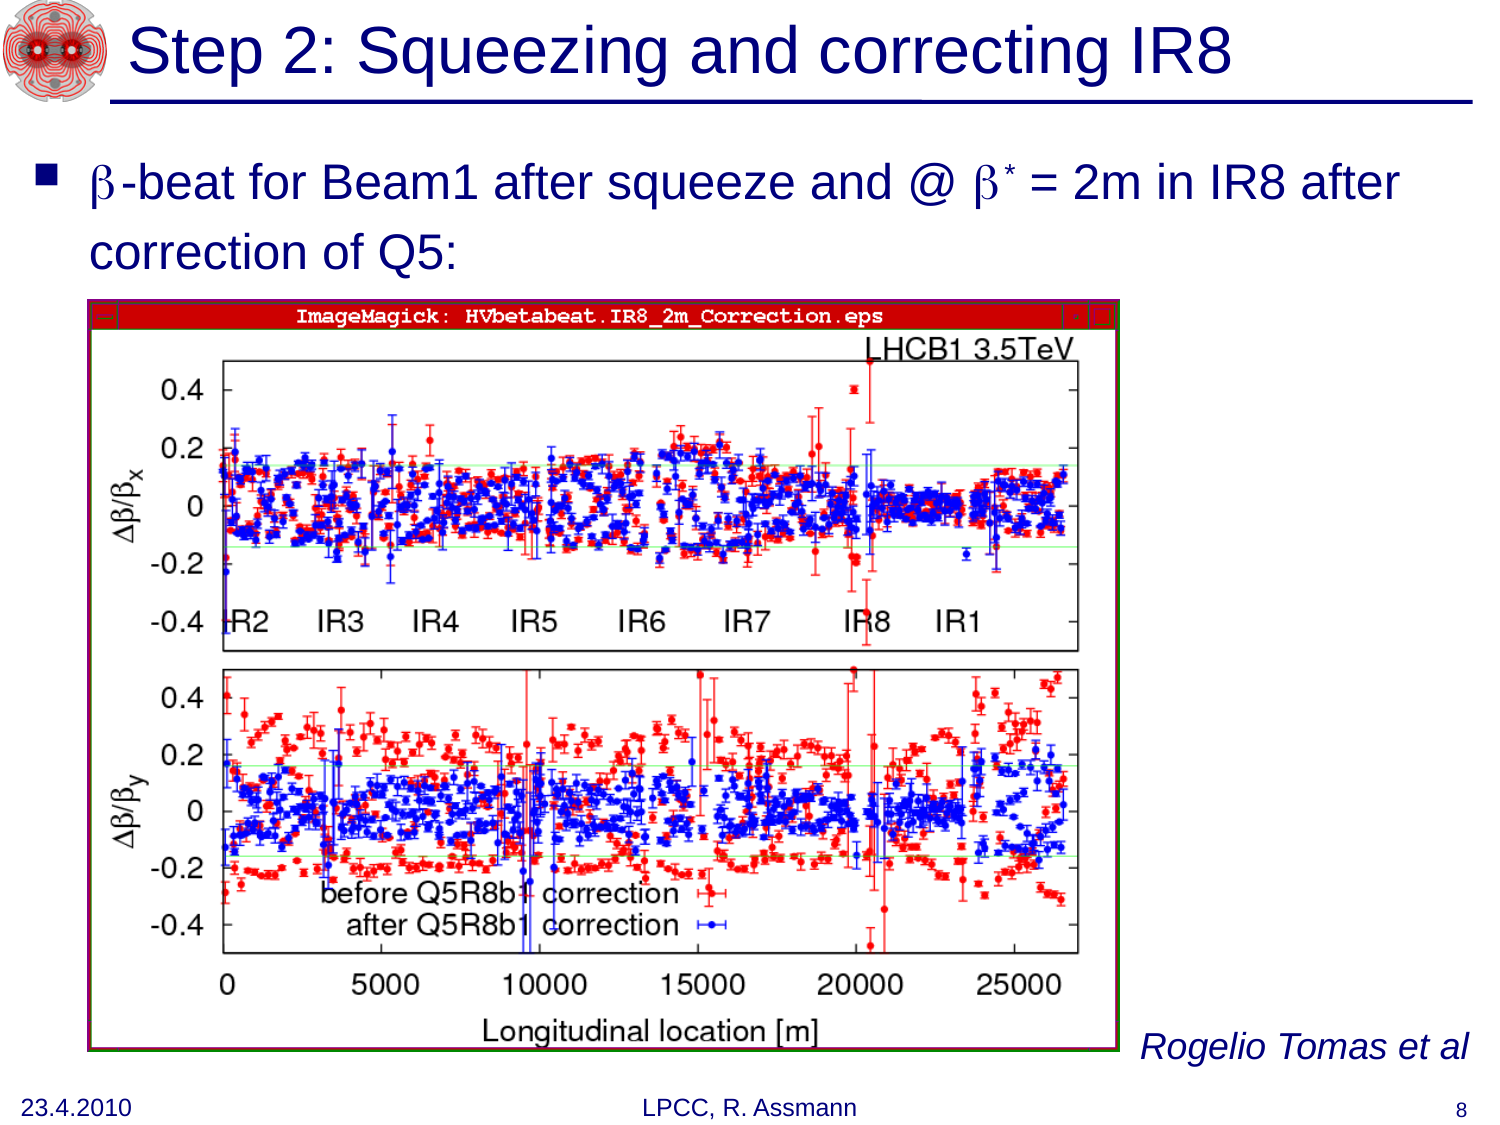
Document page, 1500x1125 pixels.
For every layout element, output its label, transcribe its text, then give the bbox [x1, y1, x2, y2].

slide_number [5, 1085, 356, 1125]
title Step 2: Squeezing and correcting IR8 [111, 3, 1463, 91]
picture [0, 0, 108, 103]
list b-beat for Beam1 after squeeze and @ b* = 2m in IR8 after correction of Q5: [17, 141, 1481, 1018]
text_box Rogelio Tomas et al [1125, 1014, 1500, 1075]
slide_number 8 [1131, 1087, 1483, 1125]
picture [87, 299, 1121, 1053]
footer LPCC, R. Assmann [512, 1087, 988, 1125]
